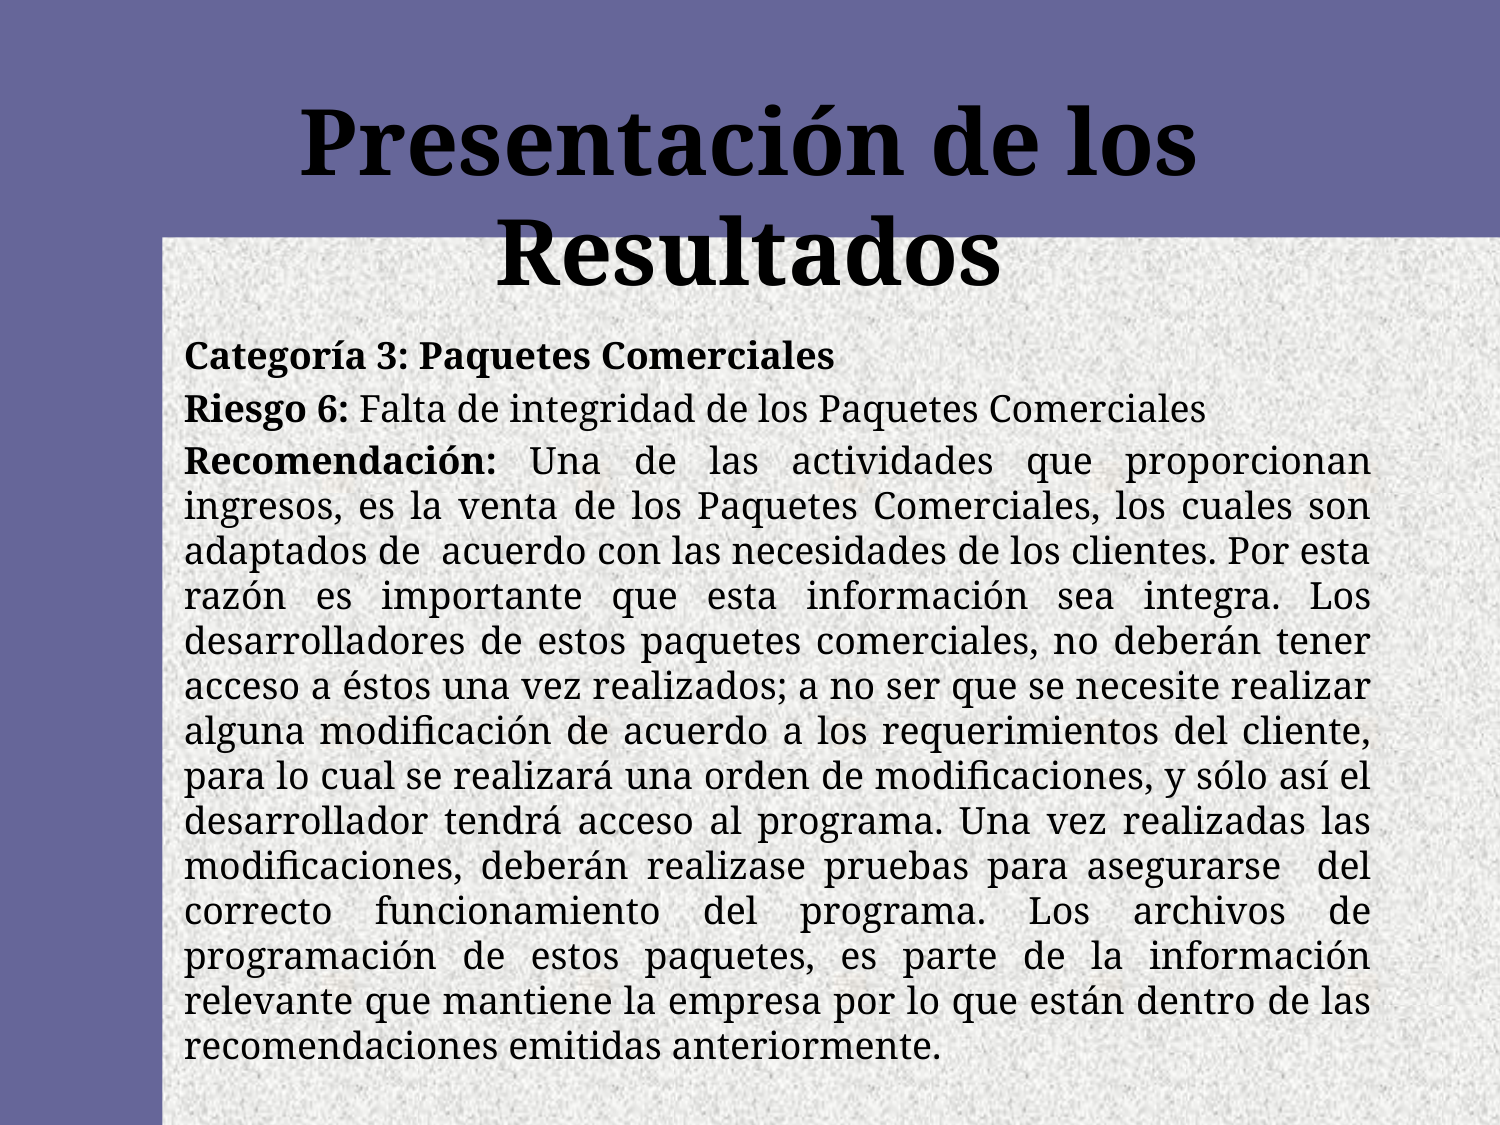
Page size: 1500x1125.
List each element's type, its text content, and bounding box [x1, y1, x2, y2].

picture [163, 238, 1500, 1125]
list Categoría 3: Paquetes Comerciales Riesgo 6: Falta de integridad de los Paquetes Comerciales Recomendación: Una de las actividades que proporcionan ingresos, es la venta de los Paquetes Comerciales, los cuales son adaptados de acuerdo con las necesidades de los clientes. Por esta razón es importante que esta información sea integra. Los desarrolladores de estos paquetes comerciales, no deberán tener acceso a éstos una vez realizados; a no ser que se necesite realizar alguna modificación de acuerdo a los requerimientos del cliente, para lo cual se realizará una orden de modificaciones, y sólo así el desarrollador tendrá acceso al programa. Una vez realizadas las modificaciones, deberán realizase pruebas para asegurarse del correcto funcionamiento del programa. Los archivos de programación de estos paquetes, es parte de la información relevante que mantiene la empresa por lo que están dentro de las recomendaciones emitidas anteriormente. [112, 324, 1388, 1001]
title Presentación de los Resultados [112, 99, 1388, 288]
